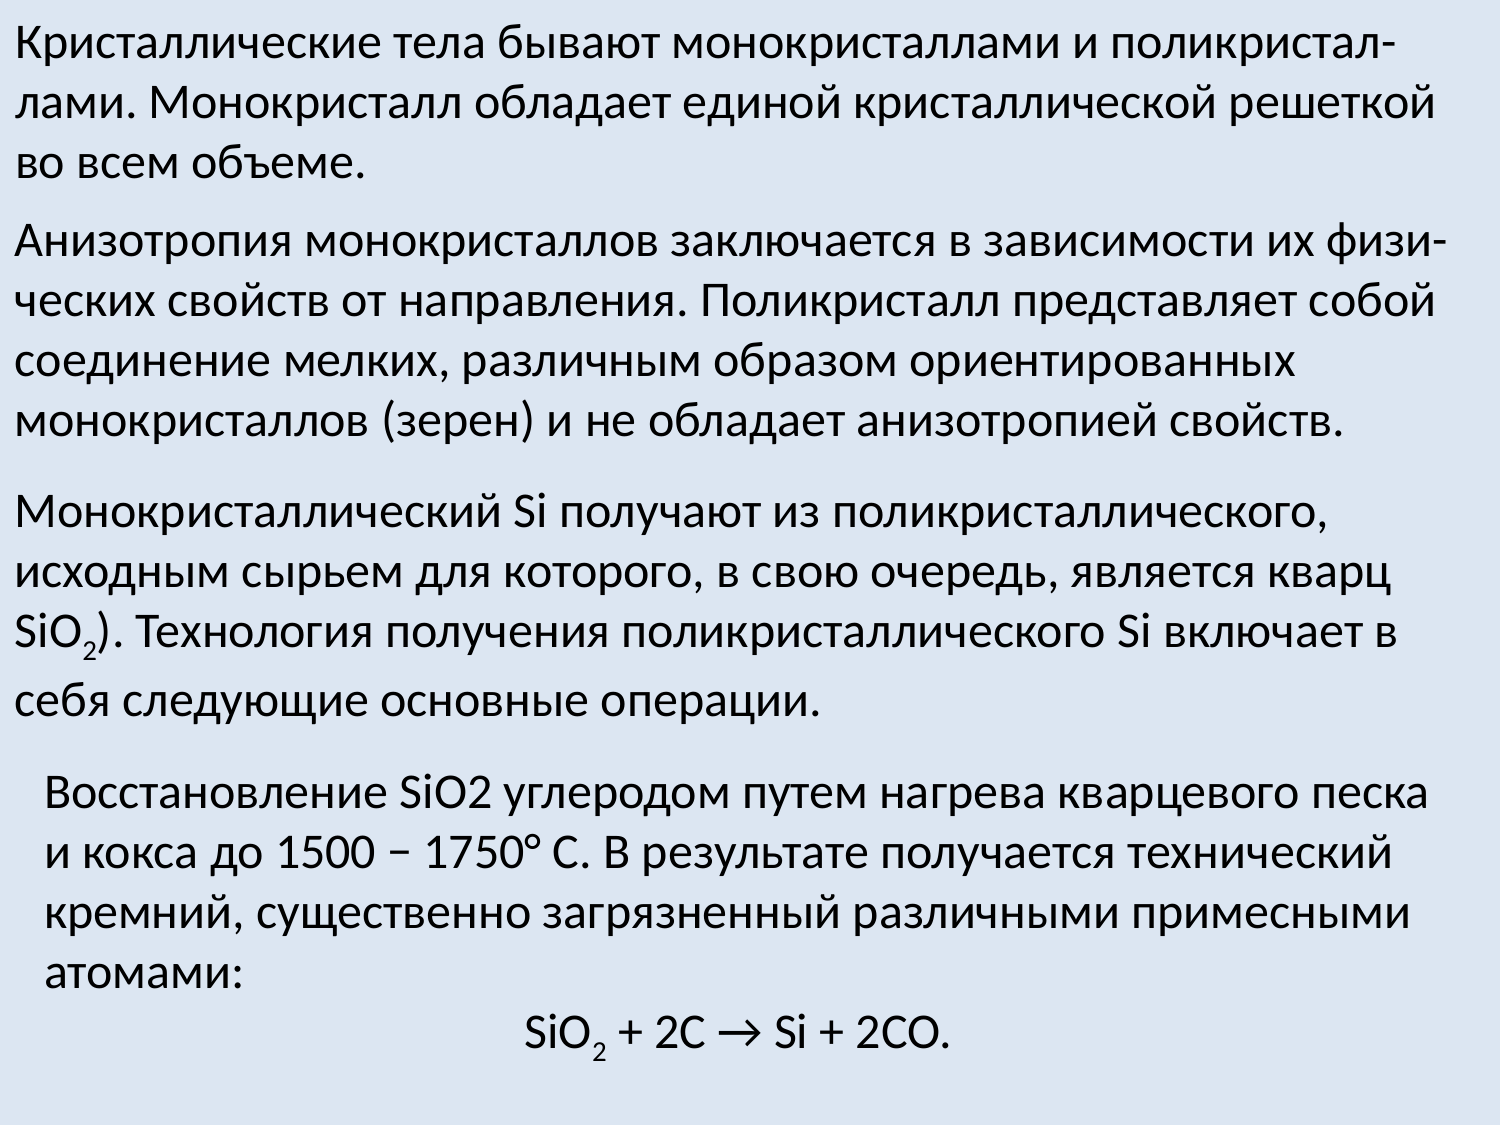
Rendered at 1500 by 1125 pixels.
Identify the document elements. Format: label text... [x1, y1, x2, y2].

text_box Кристаллические тела бывают монокристаллами и поликристал-лами. Монокристалл обладает единой кристаллической решеткой во всем объеме. [0, 0, 1500, 196]
text_box Анизотропия монокристаллов заключается в зависимости их физи-ческих свойств от направления. Поликристалл представляет собой соединение мелких, различным образом ориентированных монокристаллов (зерен) и не обладает анизотропией свойств. [0, 198, 1500, 454]
text_box Монокристаллический Si получают из поликристаллического, исходным сырьем для которого, в свою очередь, является кварц SiO2). Технология получения поликристаллического Si включает в себя следующие основные операции. [0, 470, 1500, 734]
text_box Восстановление SiO2 углеродом путем нагрева кварцевого песка и кокса до 1500 − 1750° С. В результате получается технический кремний, существенно загрязненный различными примесными атомами: SiO2 + 2C → Si + 2CO. [29, 751, 1459, 1075]
